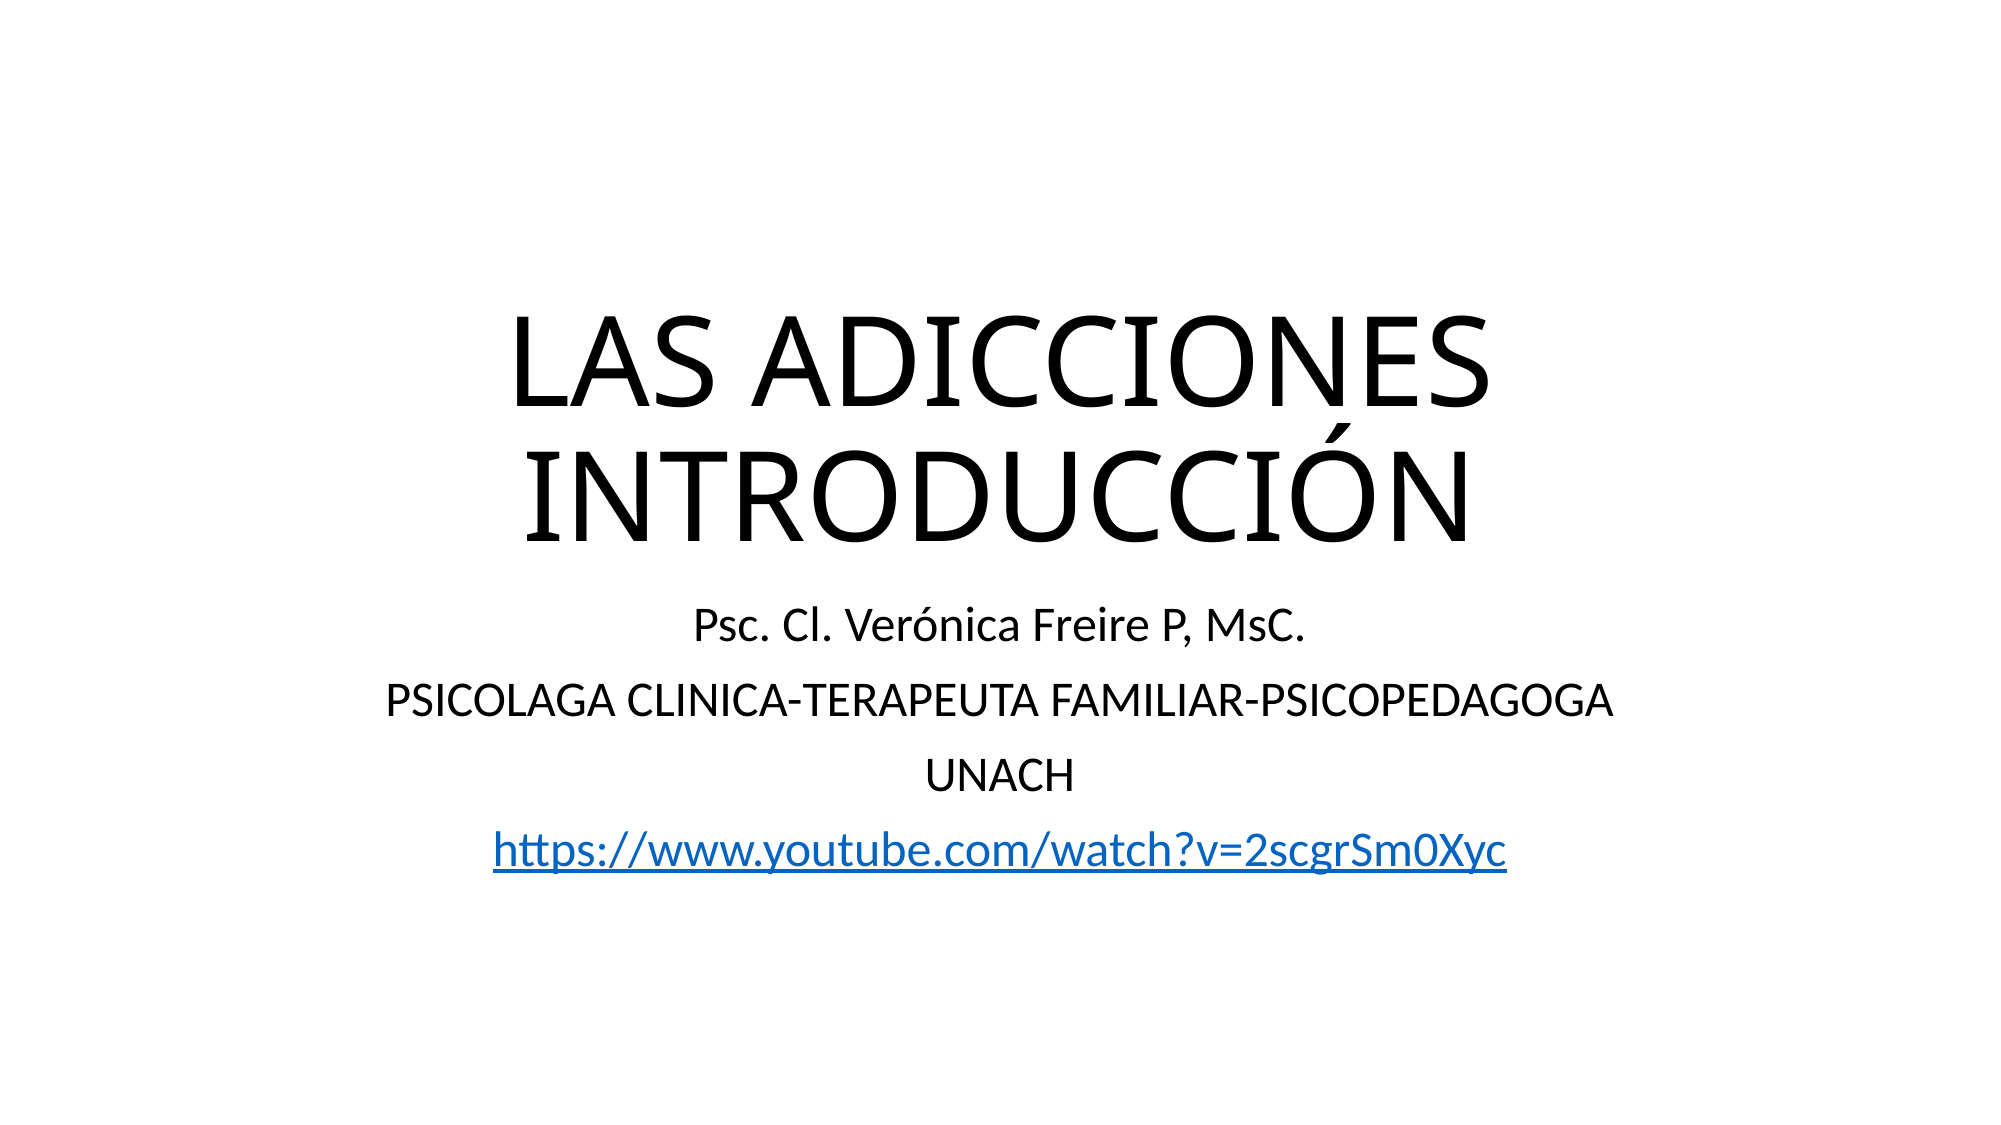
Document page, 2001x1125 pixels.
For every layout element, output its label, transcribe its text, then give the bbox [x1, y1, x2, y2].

subtitle Psc. Cl. Verónica Freire P, MsC. PSICOLAGA CLINICA-TERAPEUTA FAMILIAR-PSICOPEDAGOGA UNACH https://www.youtube.com/watch?v=2scgrSm0Xyc [249, 590, 1750, 905]
title LAS ADICCIONES INTRODUCCIÓN [249, 184, 1750, 576]
